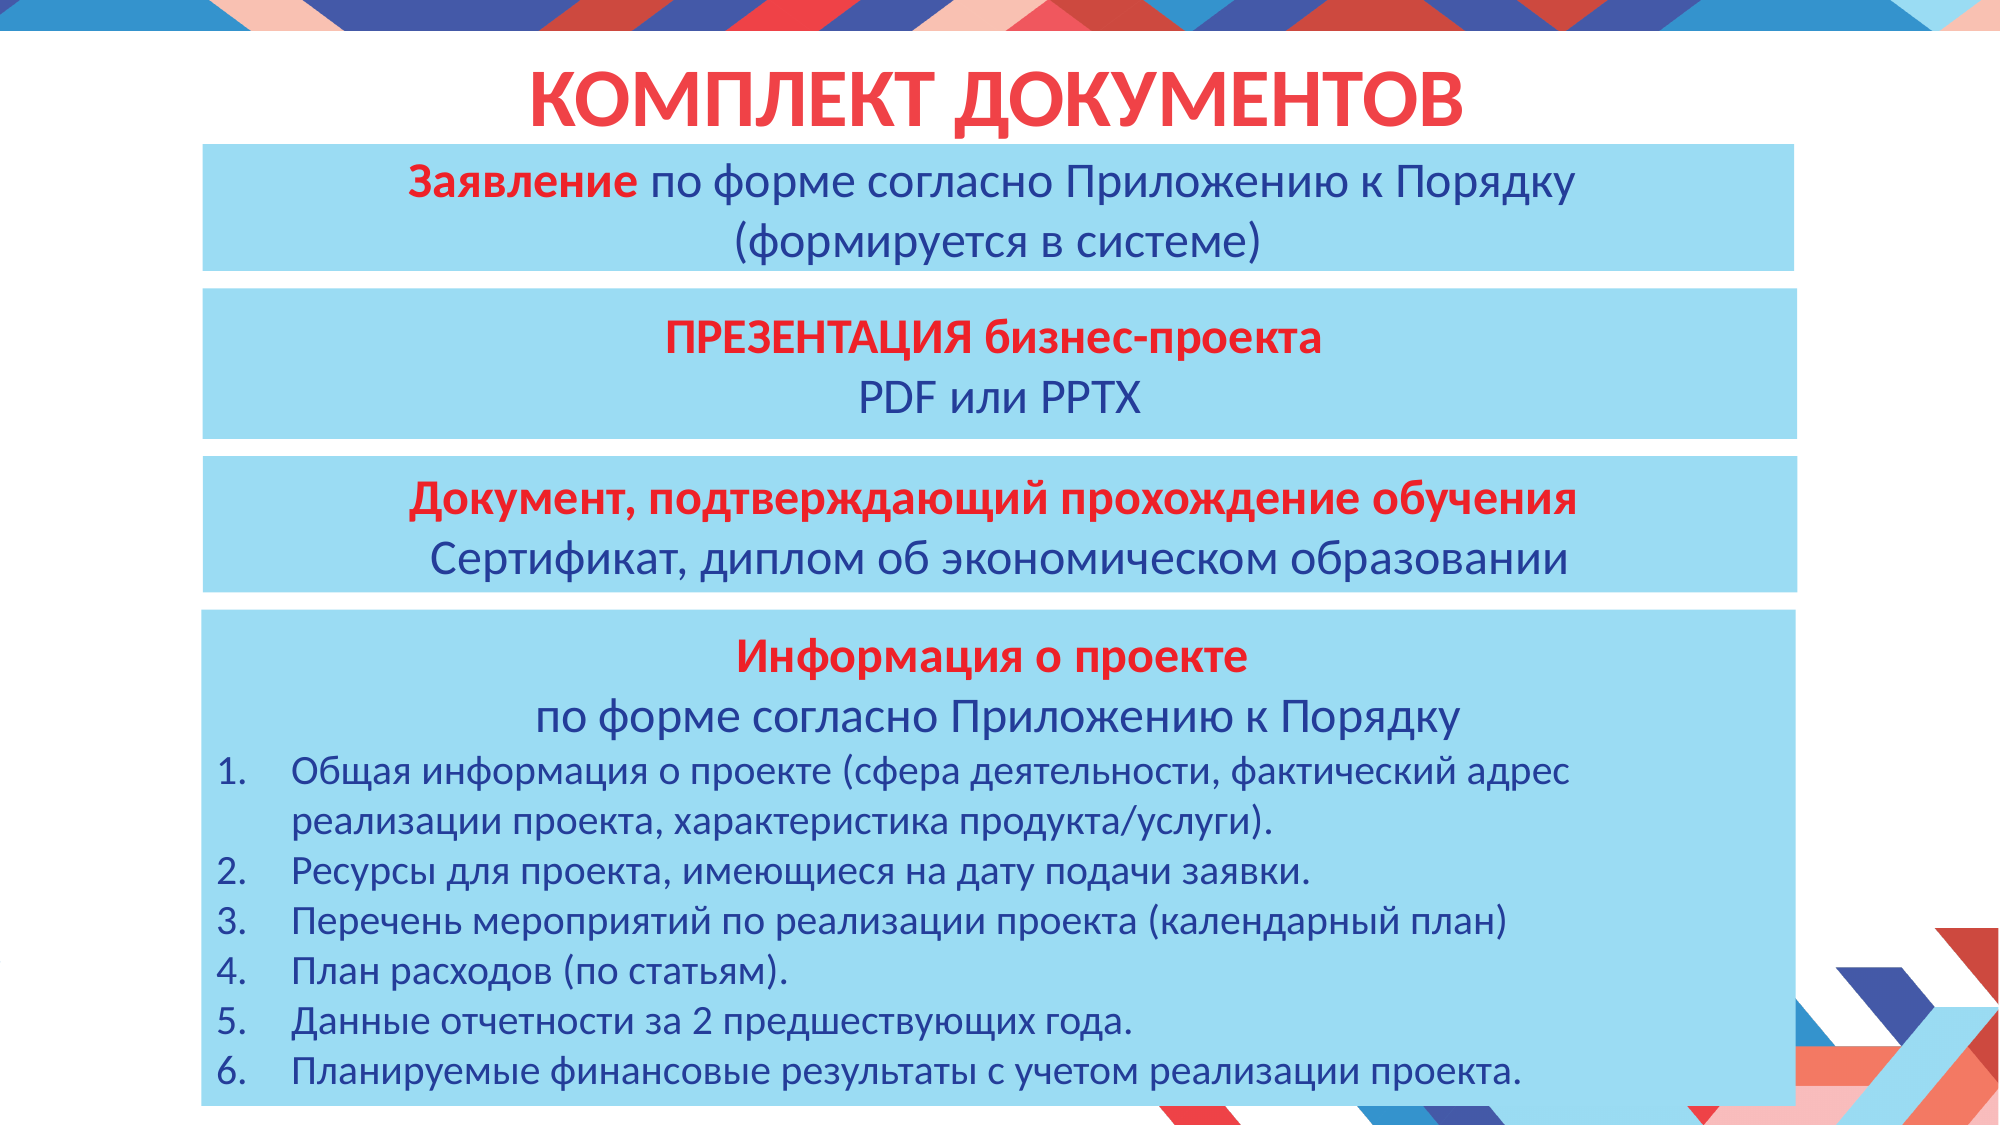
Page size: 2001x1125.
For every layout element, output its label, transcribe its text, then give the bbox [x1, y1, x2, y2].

picture [549, 928, 1999, 1125]
text_box Документ, подтверждающий прохождение обучения Сертификат, диплом об экономическом образовании [202, 455, 1798, 593]
text_box ПРЕЗЕНТАЦИЯ бизнес-проекта PDF или PPTX [202, 287, 1798, 440]
text_box Заявление по форме согласно Приложению к Порядку (формируется в системе) [202, 143, 1795, 272]
text_box Информация о проекте по форме согласно Приложению к Порядку Общая информация о проекте (сфера деятельности, фактический адрес реализации проекта, характеристика продукта/услуги). Ресурсы для проекта, имеющиеся на дату подачи заявки. Перечень мероприятий по реализации проекта (календарный план) План расходов (по статьям). Данные отчетности за 2 предшествующих года. Планируемые финансовые результаты с учетом реализации проекта. [200, 609, 1797, 1107]
title комплект документов [0, 0, 1998, 206]
